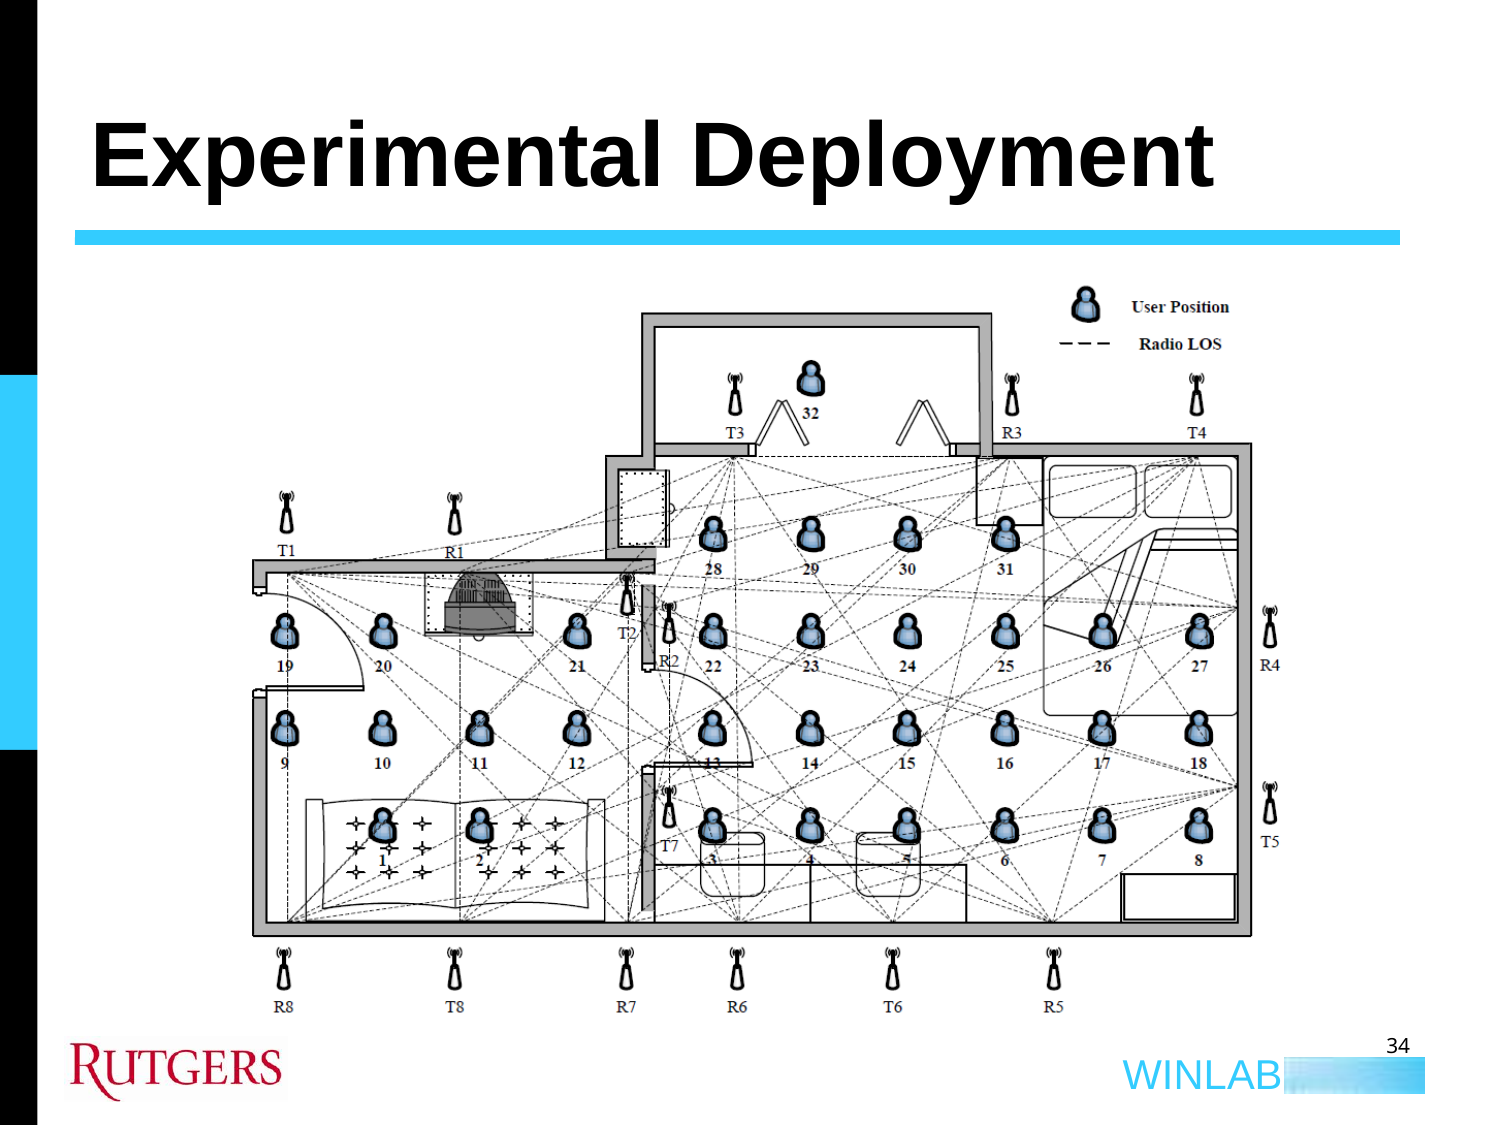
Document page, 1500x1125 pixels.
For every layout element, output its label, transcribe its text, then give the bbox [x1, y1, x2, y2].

title Experimental Deployment [74, 25, 1426, 213]
picture [64, 1036, 289, 1102]
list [217, 265, 1310, 1029]
slide_number 34 [1074, 1024, 1426, 1101]
